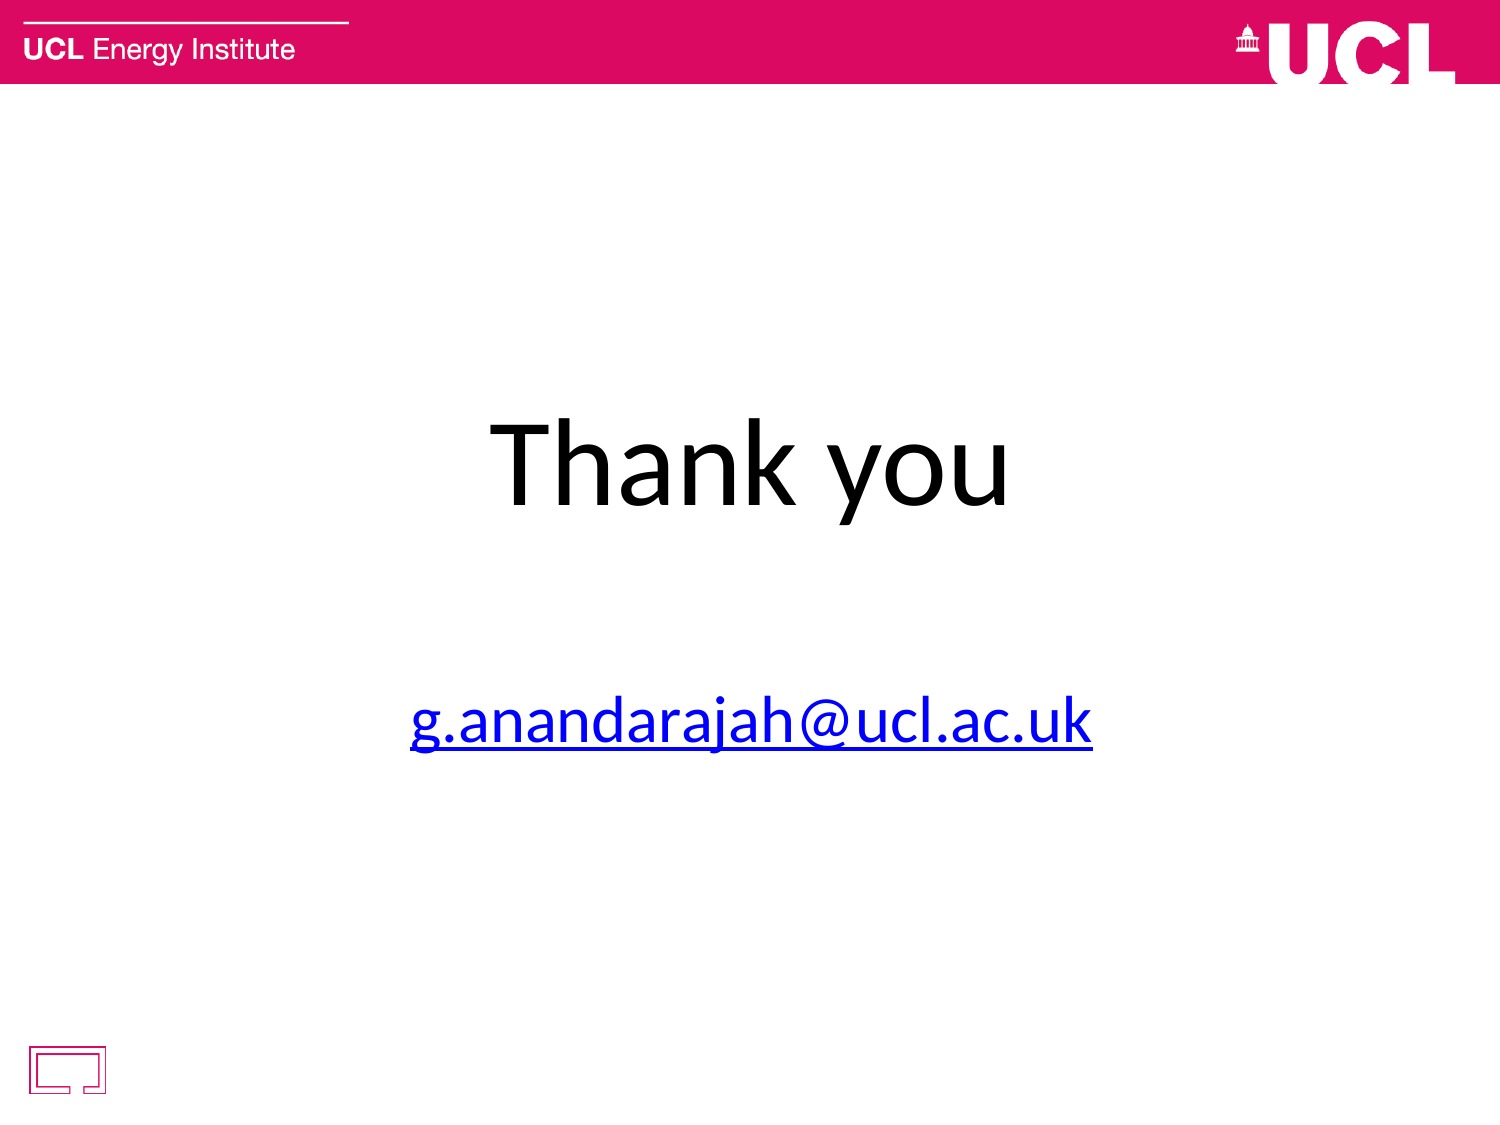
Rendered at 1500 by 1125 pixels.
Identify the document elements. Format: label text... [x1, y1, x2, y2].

title Thank you [76, 361, 1427, 550]
list g.anandarajah@ucl.ac.uk [76, 668, 1427, 946]
picture [0, 0, 1500, 84]
picture [29, 1046, 106, 1094]
